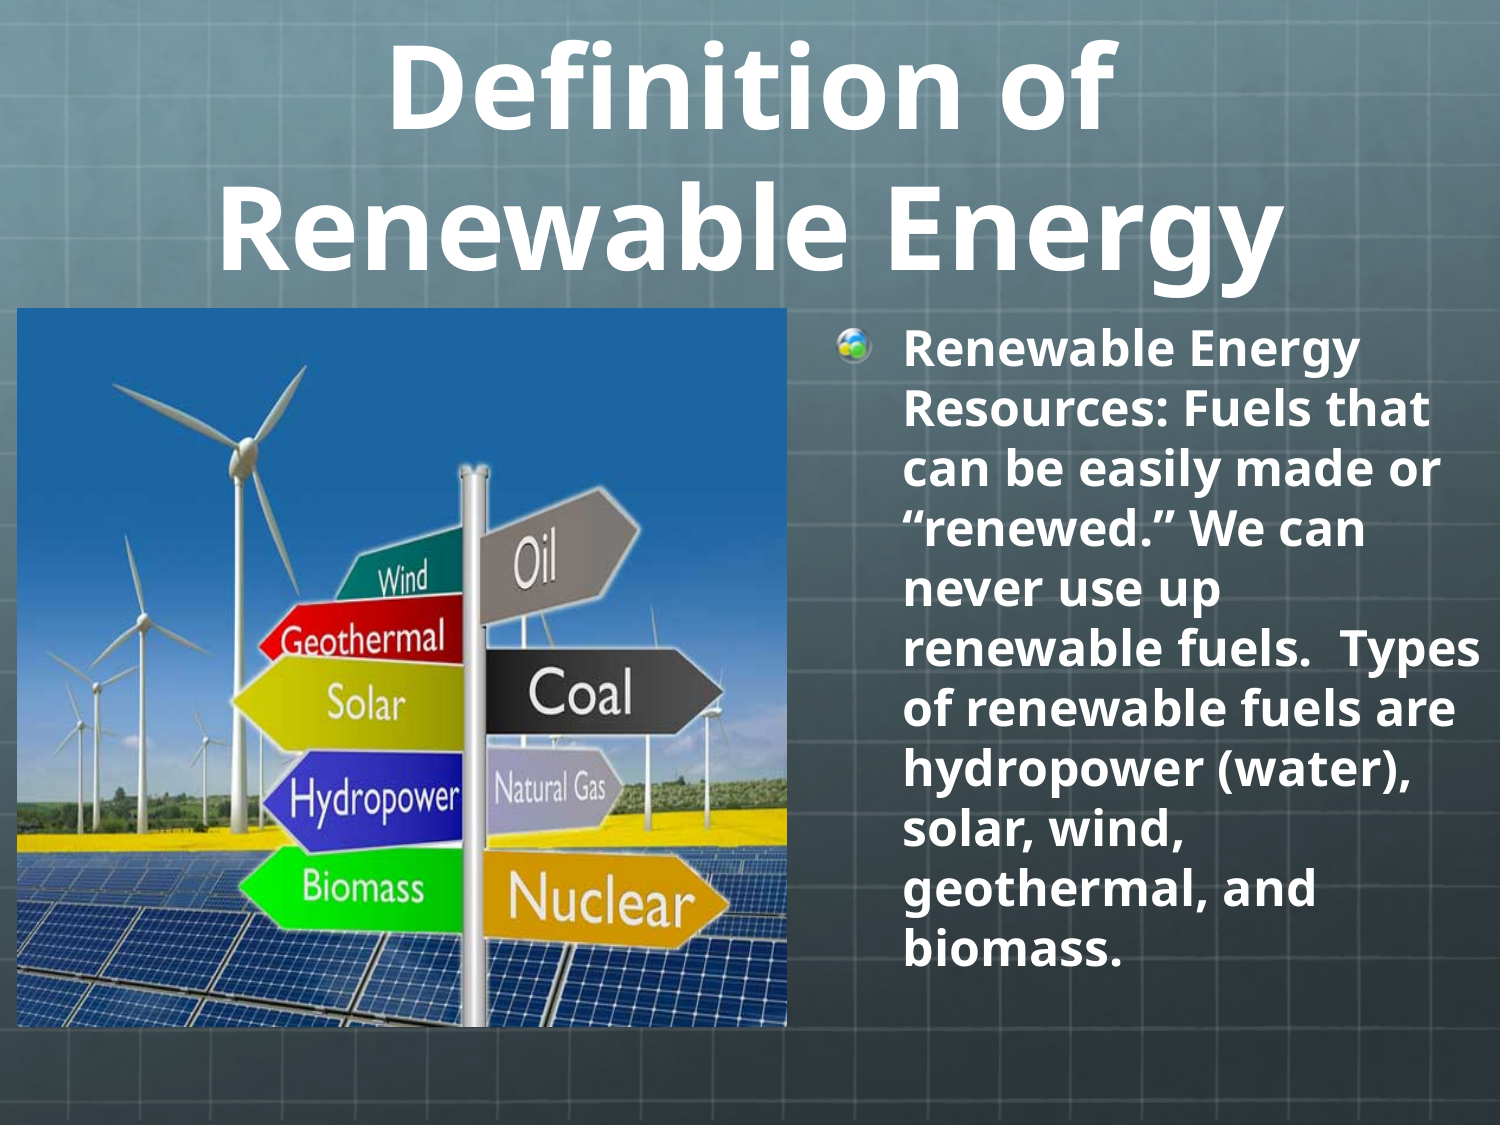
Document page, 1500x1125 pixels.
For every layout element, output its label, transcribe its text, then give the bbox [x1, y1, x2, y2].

list Renewable Energy Resources: Fuels that can be easily made or “renewed.” We can never use up renewable fuels. Types of renewable fuels are hydropower (water), solar, wind, geothermal, and biomass. [840, 308, 1500, 1053]
picture [0, 0, 1500, 1125]
title Definition of Renewable Energy [127, 17, 1372, 289]
picture [836, 328, 873, 364]
